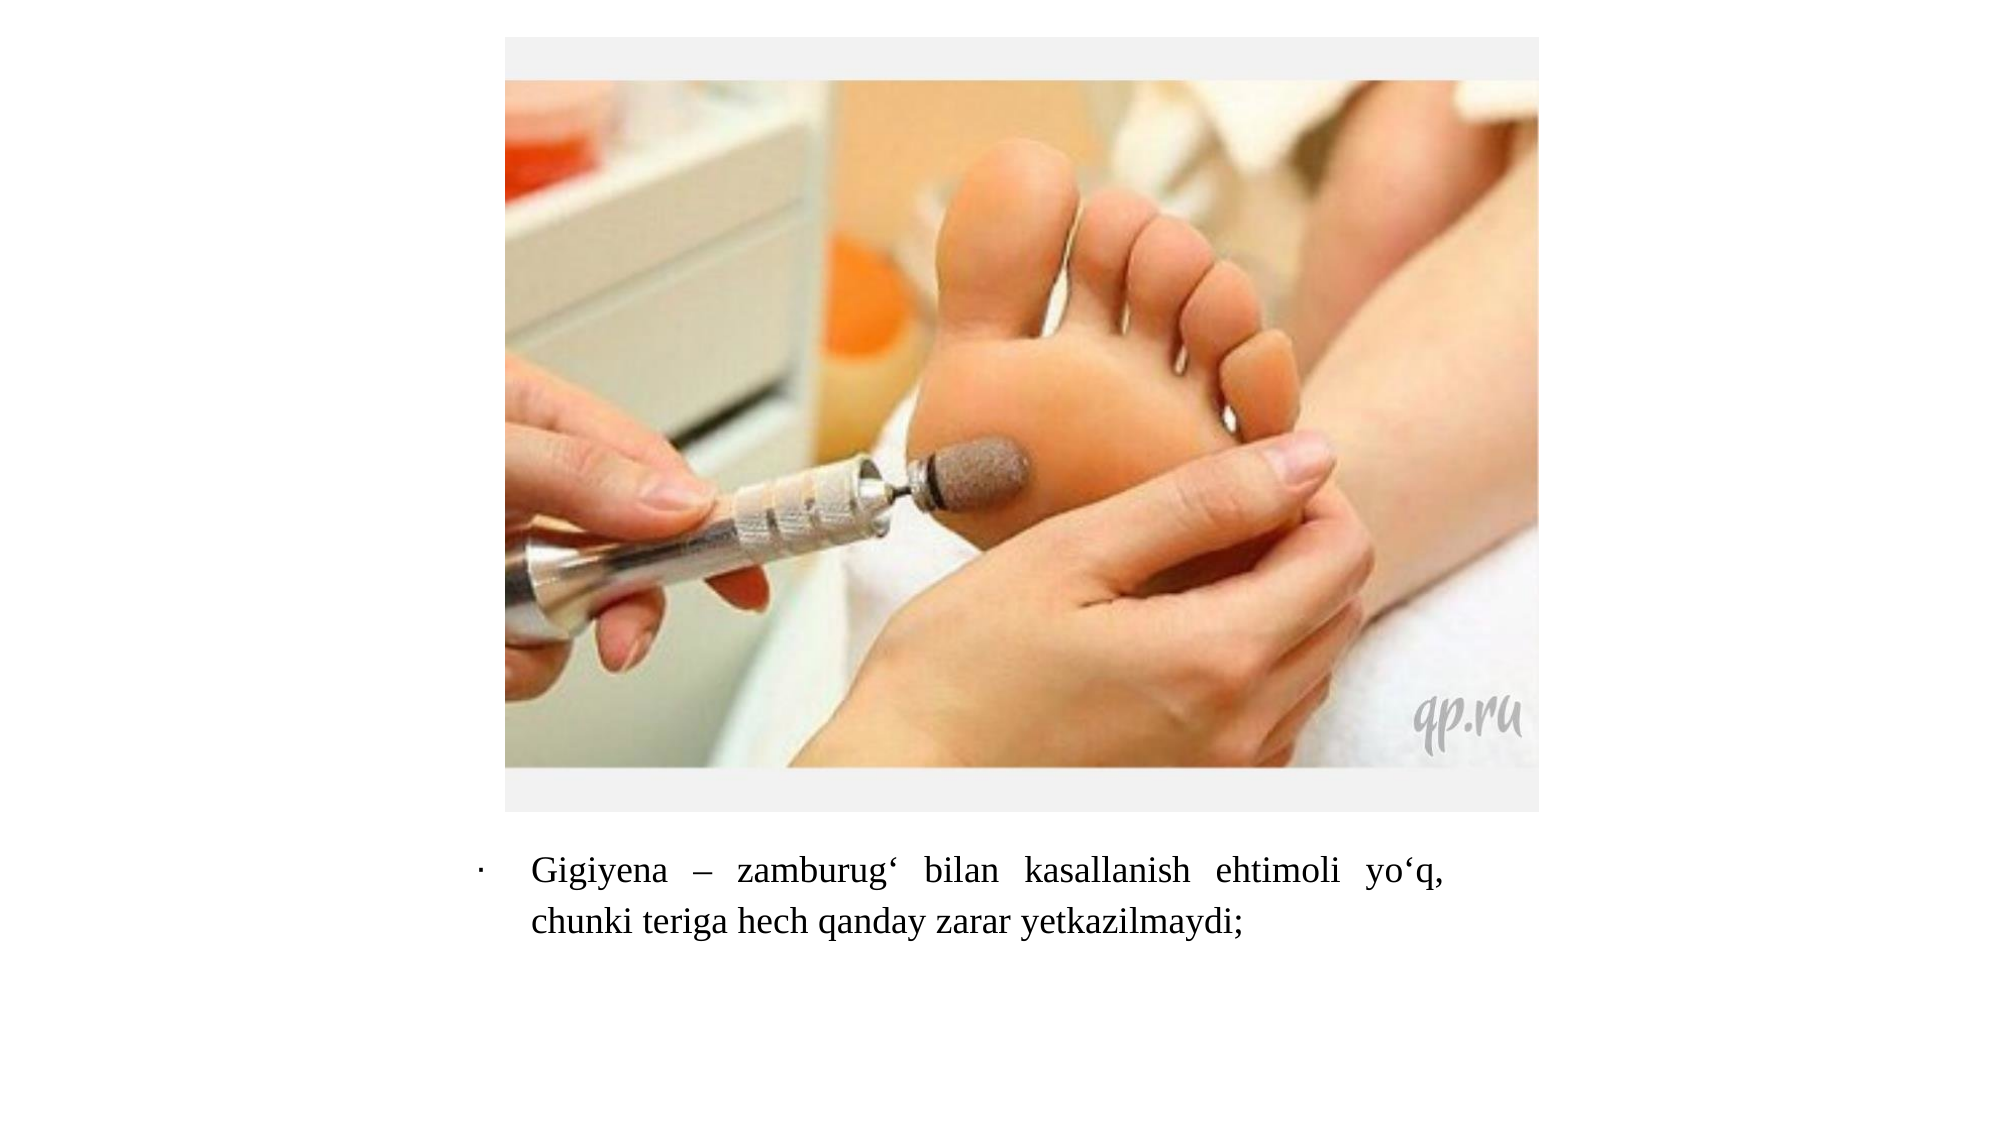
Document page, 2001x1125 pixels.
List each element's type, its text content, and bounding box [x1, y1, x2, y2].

picture [505, 37, 1539, 812]
text_box Gigiyena – zamburug‘ bilan kasallanish ehtimoli yo‘q, chunki teriga hech qanday zarar yetkazilmaydi; [459, 832, 1460, 949]
